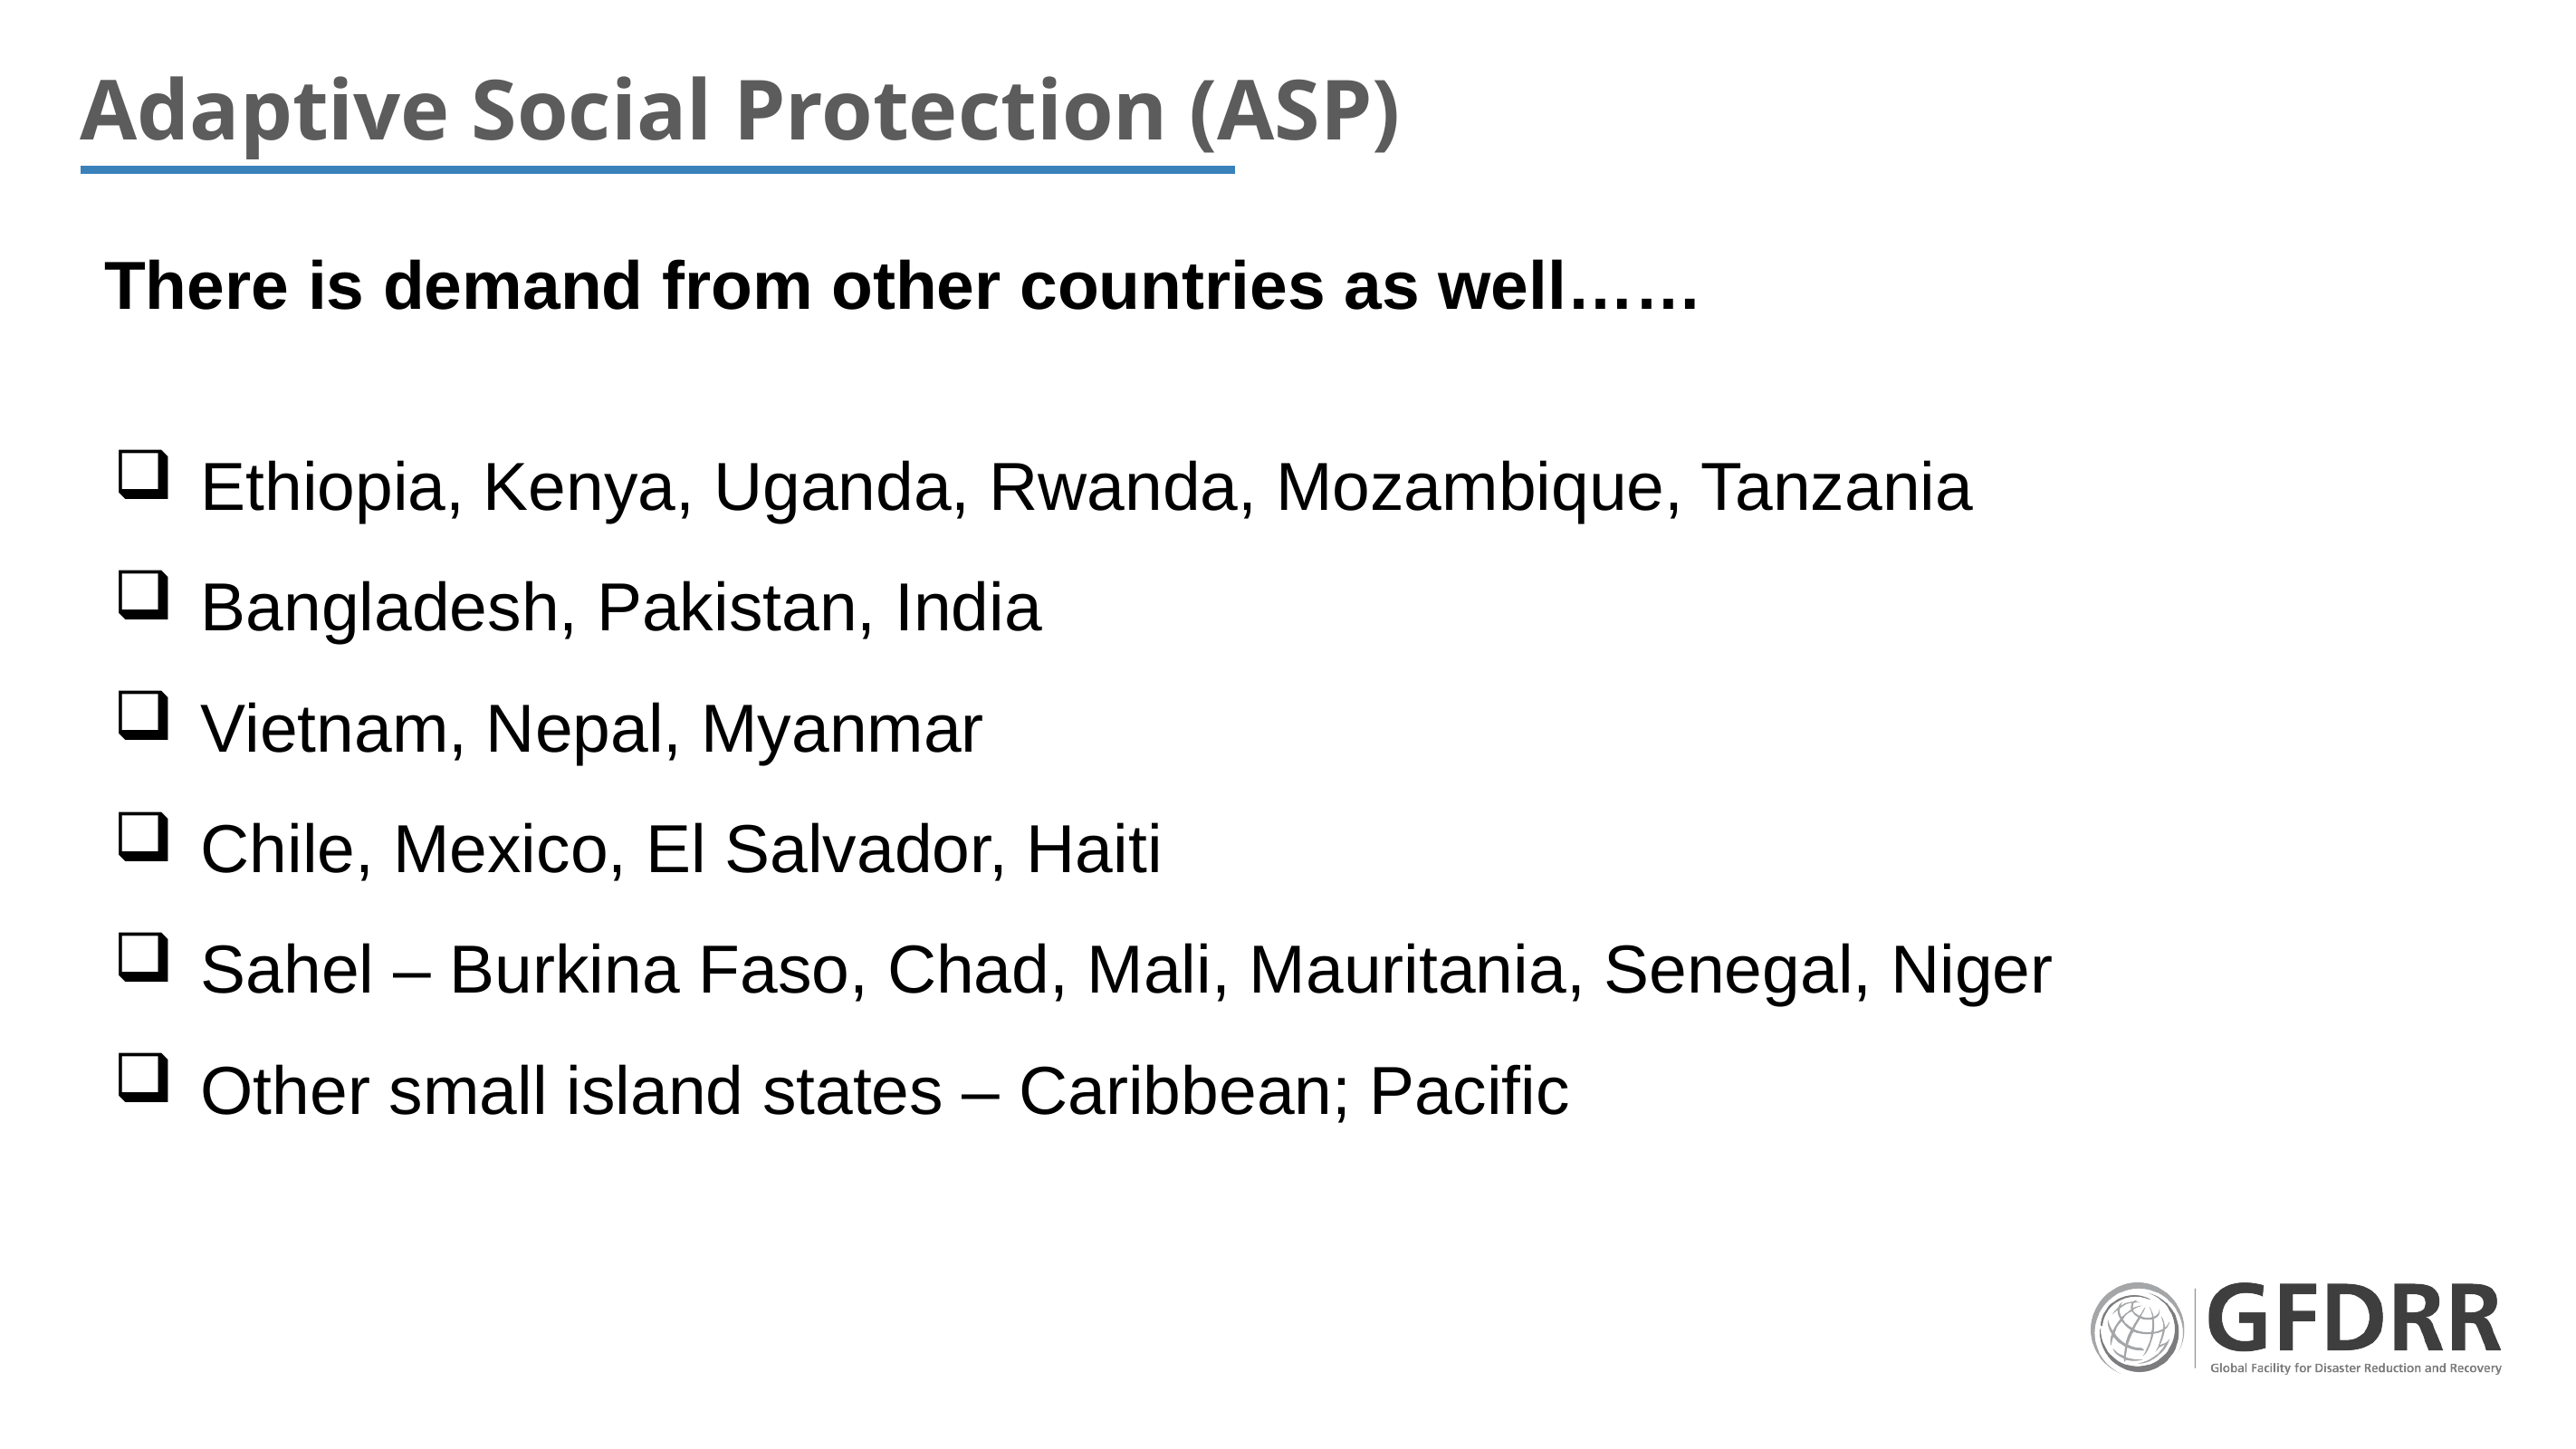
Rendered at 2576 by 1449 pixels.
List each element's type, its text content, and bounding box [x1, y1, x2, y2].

text_box Ethiopia, Kenya, Uganda, Rwanda, Mozambique, Tanzania Bangladesh, Pakistan, India Vietnam, Nepal, Myanmar Chile, Mexico, El Salvador, Haiti Sahel – Burkina Faso, Chad, Mali, Mauritania, Senegal, Niger Other small island states – Caribbean; Pacific [101, 441, 2576, 1135]
text_box Adaptive Social Protection (ASP) [80, 56, 1949, 146]
list There is demand from other countries as well…… [84, 237, 2576, 408]
picture [2091, 1281, 2503, 1375]
